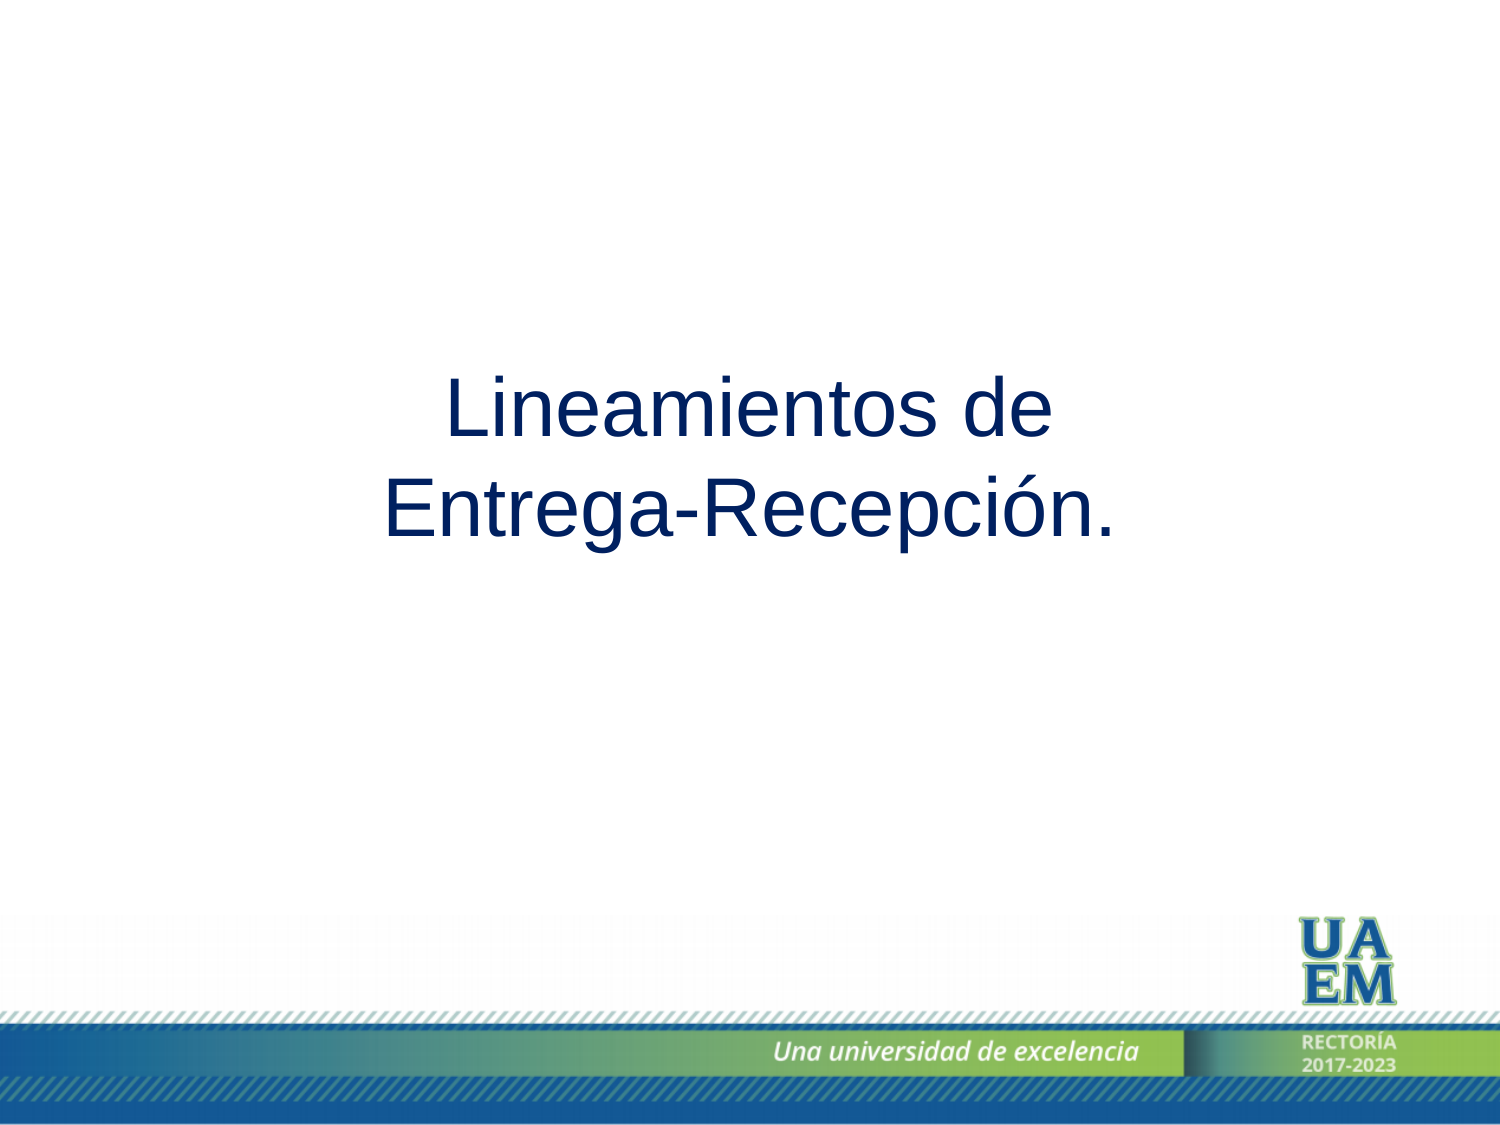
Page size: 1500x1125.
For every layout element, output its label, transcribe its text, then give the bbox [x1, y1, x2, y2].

picture [0, 915, 1500, 1125]
text_box Lineamientos de Entrega-Recepción. [286, 345, 1214, 561]
